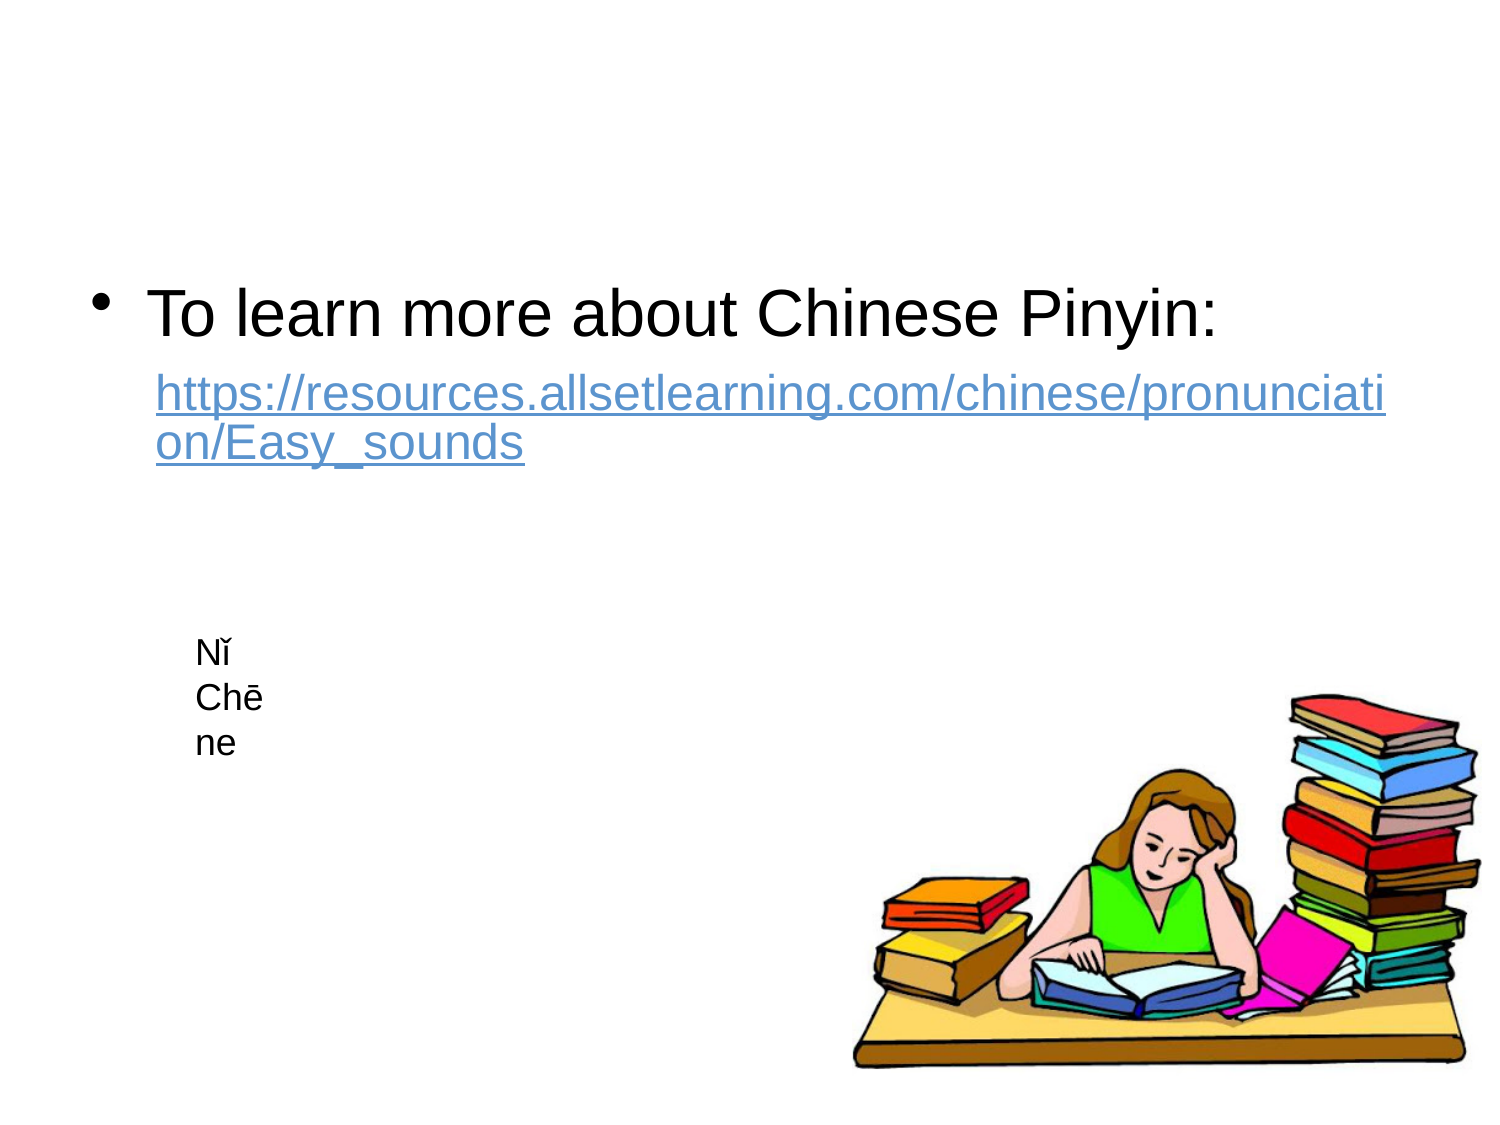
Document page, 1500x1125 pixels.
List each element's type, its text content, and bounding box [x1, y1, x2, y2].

text_box Nǐ Chē ne [180, 620, 736, 770]
picture [851, 645, 1482, 1118]
list To learn more about Chinese Pinyin: https://resources.allsetlearning.com/chinese/pronunciation/Easy_sounds [74, 262, 1426, 1006]
